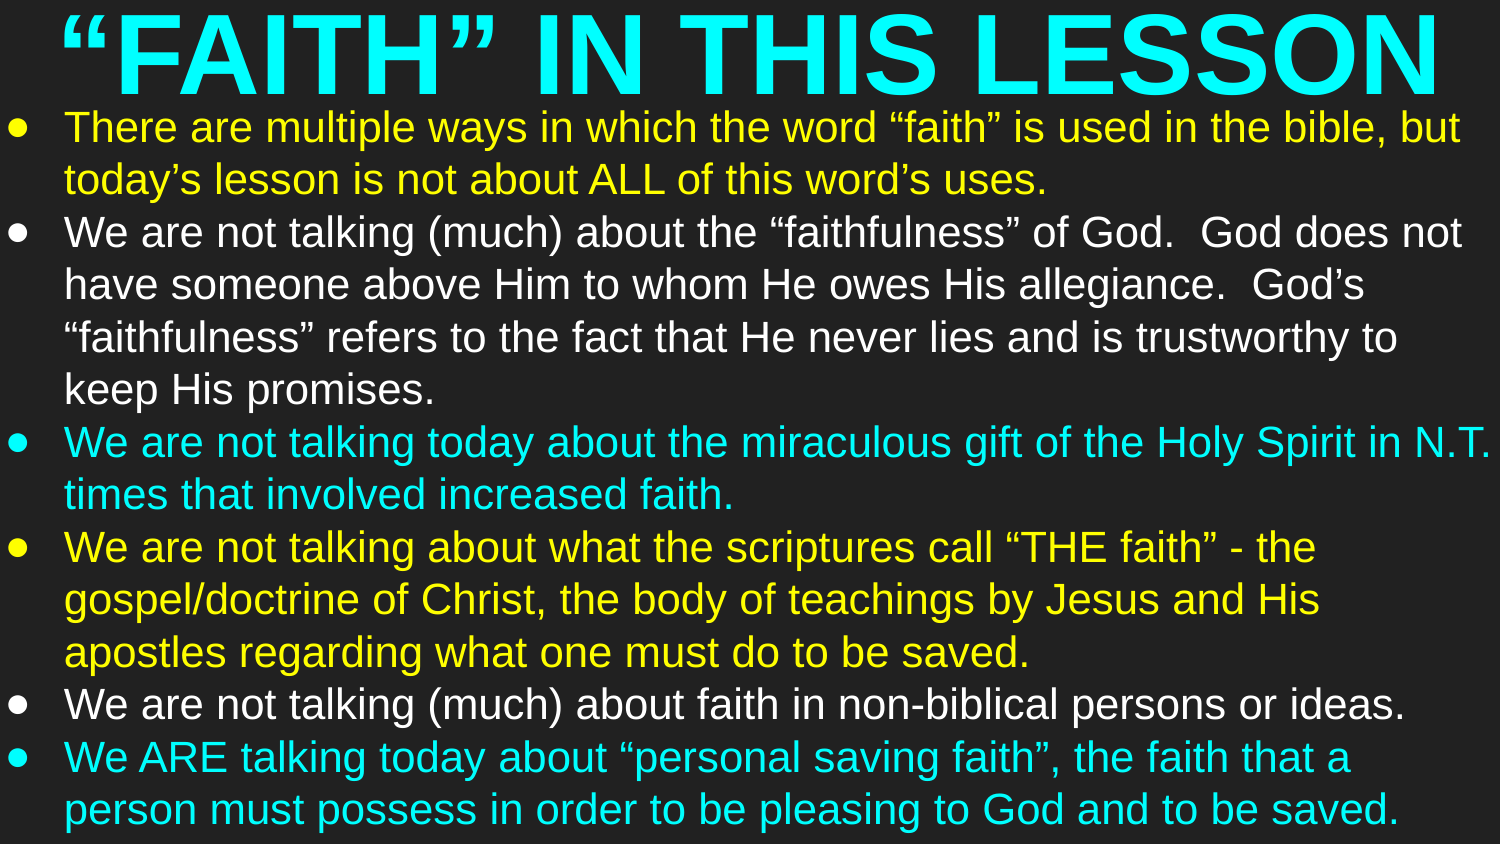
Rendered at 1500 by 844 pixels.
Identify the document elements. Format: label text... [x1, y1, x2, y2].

title “FAITH” IN THIS LESSON [0, 0, 1500, 83]
subtitle There are multiple ways in which the word “faith” is used in the bible, but today’s lesson is not about ALL of this word’s uses. We are not talking (much) about the “faithfulness” of God. God does not have someone above Him to whom He owes His allegiance. God’s “faithfulness” refers to the fact that He never lies and is trustworthy to keep His promises. We are not talking today about the miraculous gift of the Holy Spirit in N.T. times that involved increased faith. We are not talking about what the scriptures call “THE faith” - the gospel/doctrine of Christ, the body of teachings by Jesus and His apostles regarding what one must do to be saved. We are not talking (much) about faith in non-biblical persons or ideas. We ARE talking today about “personal saving faith”, the faith that a person must possess in order to be pleasing to God and to be saved. [0, 83, 1500, 844]
